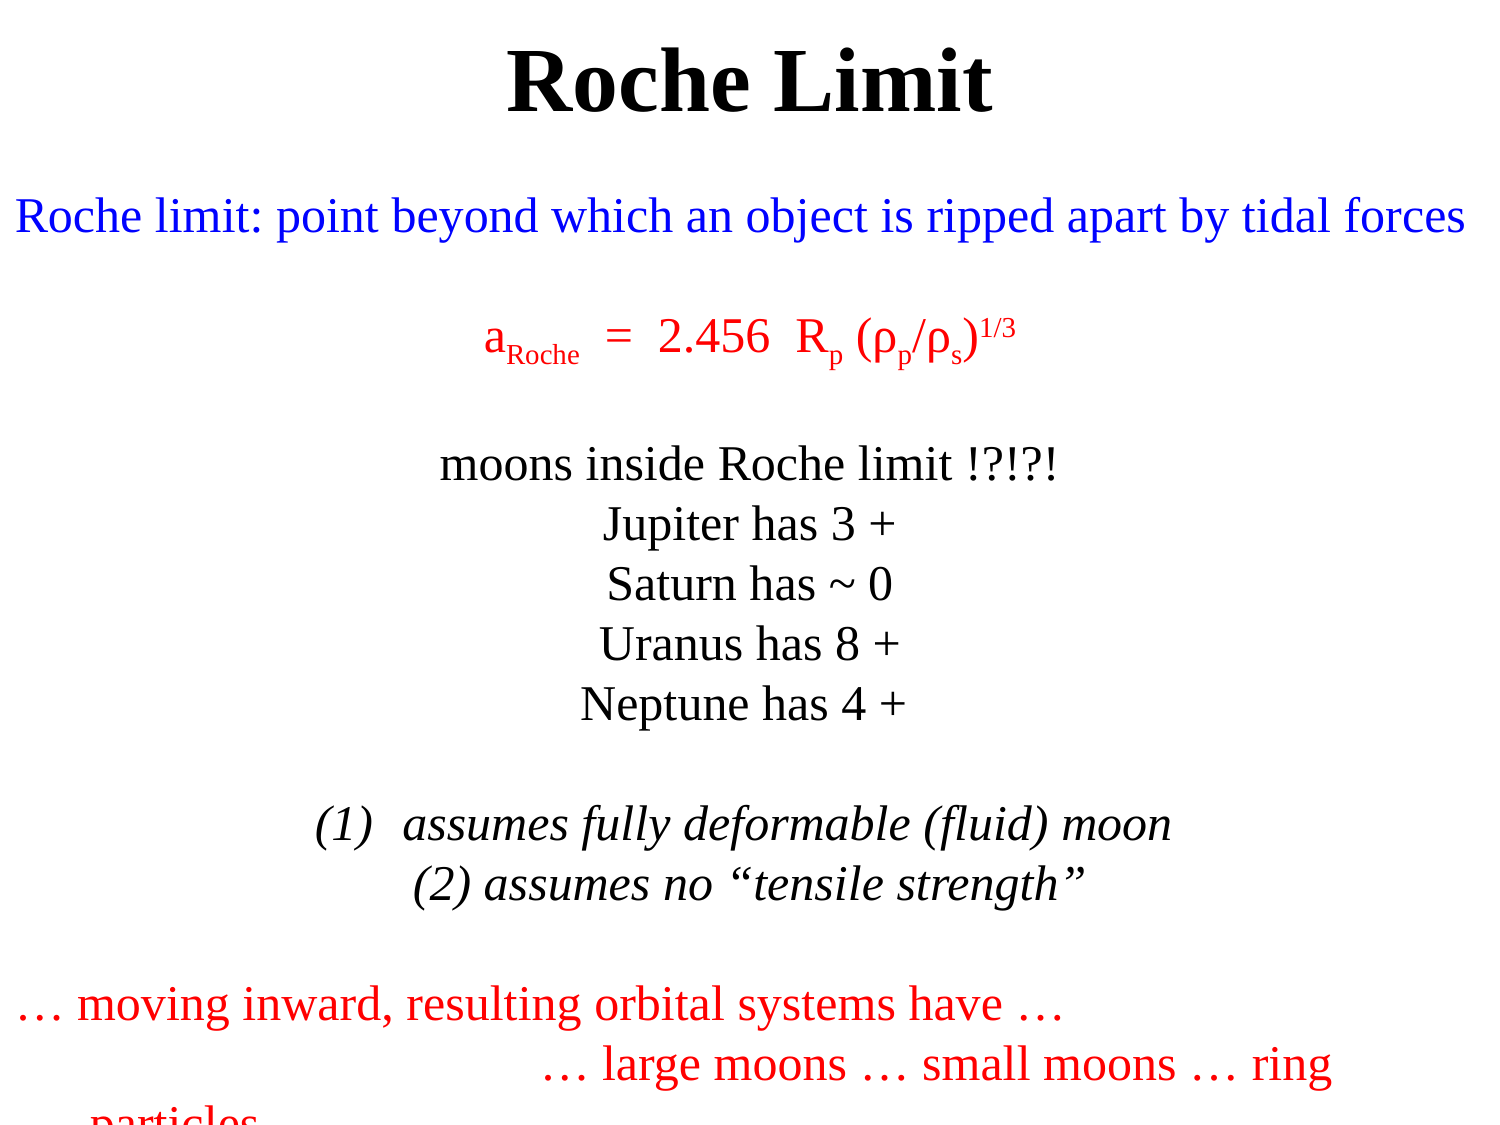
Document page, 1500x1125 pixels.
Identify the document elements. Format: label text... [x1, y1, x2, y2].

title Roche Limit [112, 12, 1388, 138]
text_box Roche limit: point beyond which an object is ripped apart by tidal forces aRoche = 2.456 Rp (ρp/ρs)1/3 moons inside Roche limit !?!?! Jupiter has 3 + Saturn has ~ 0 Uranus has 8 + Neptune has 4 + assumes fully deformable (fluid) moon (2) assumes no “tensile strength” … moving inward, resulting orbital systems have … … large moons … small moons … ring particles [0, 174, 1500, 1013]
